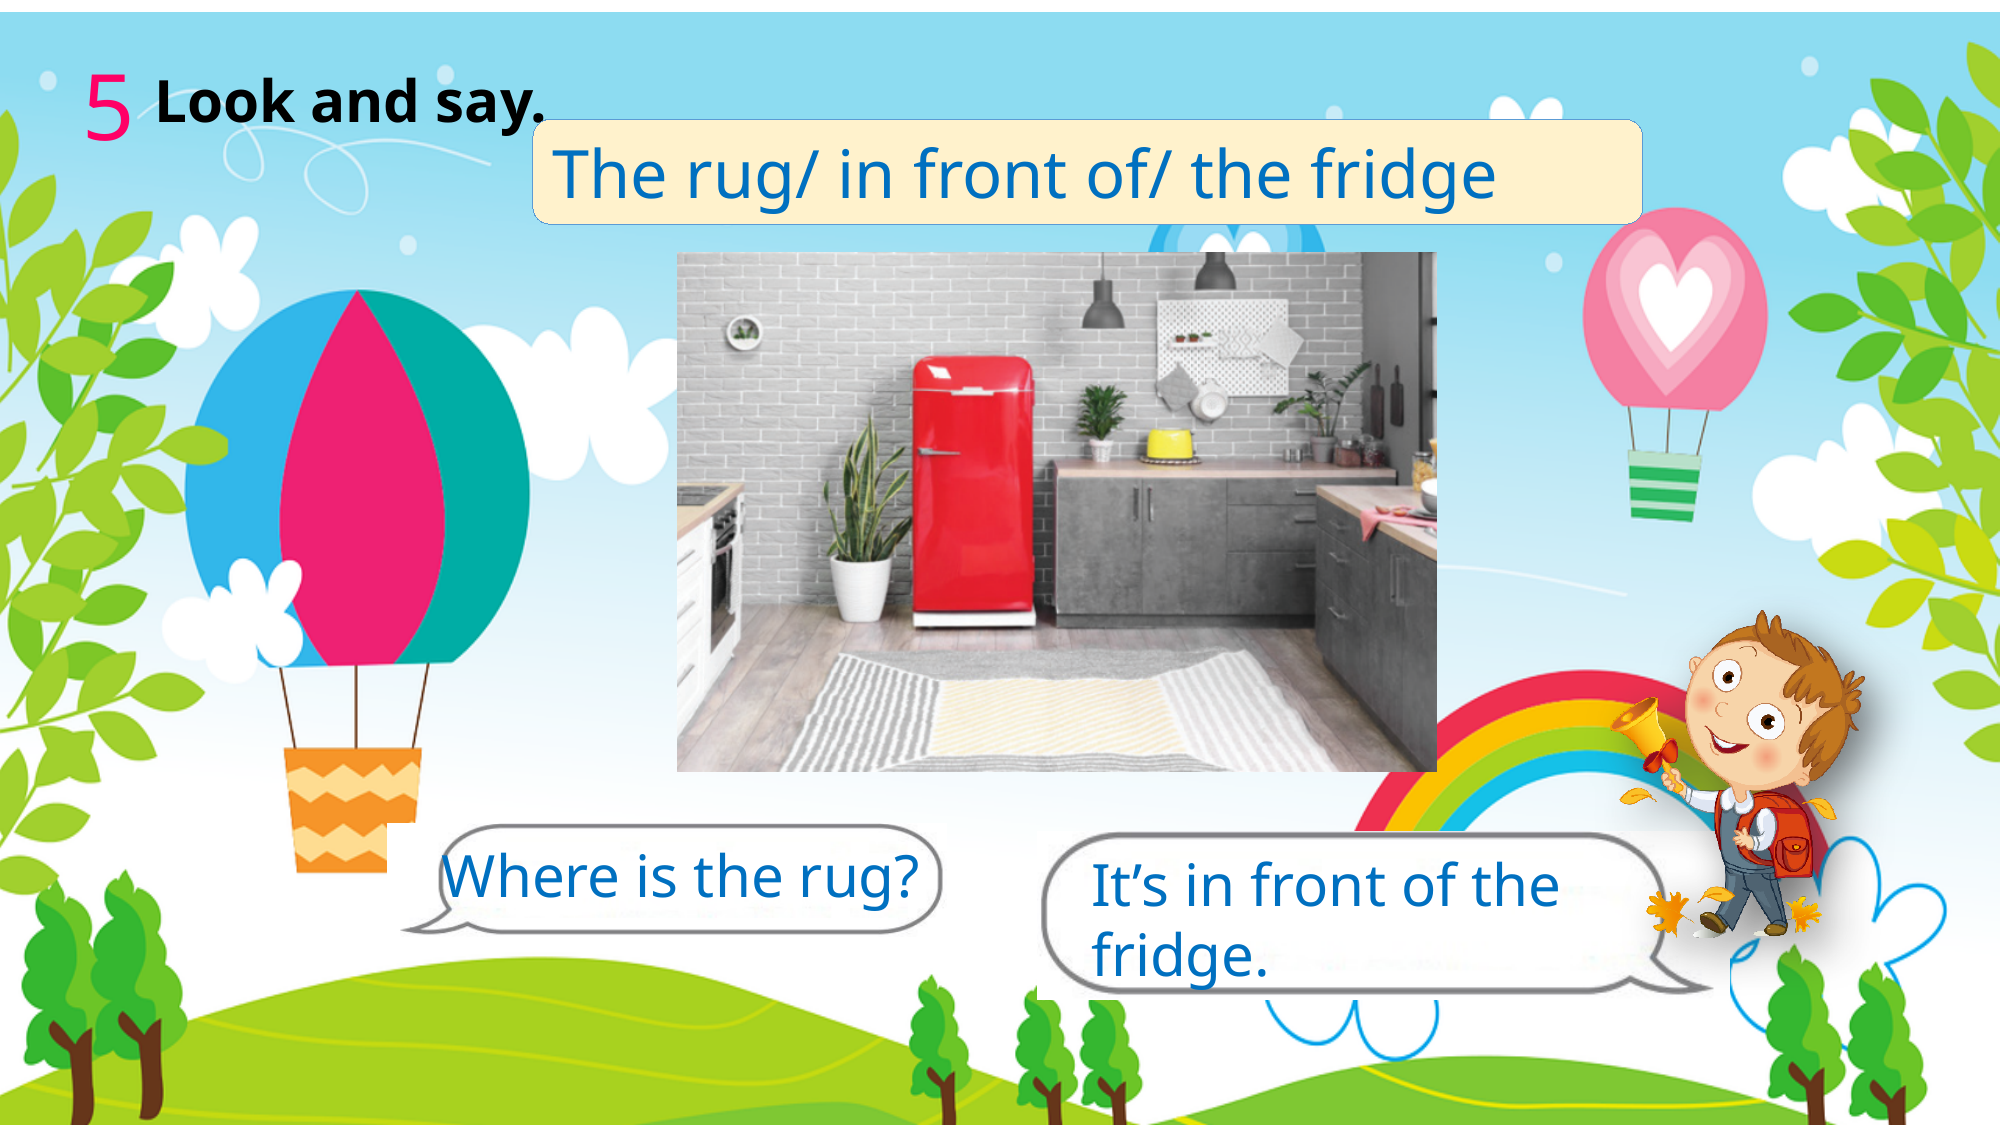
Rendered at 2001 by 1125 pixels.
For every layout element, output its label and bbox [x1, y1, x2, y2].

text_box [1037, 831, 1730, 1001]
text_box [387, 823, 1269, 938]
text_box [65, 40, 564, 168]
picture [0, 12, 2000, 1125]
